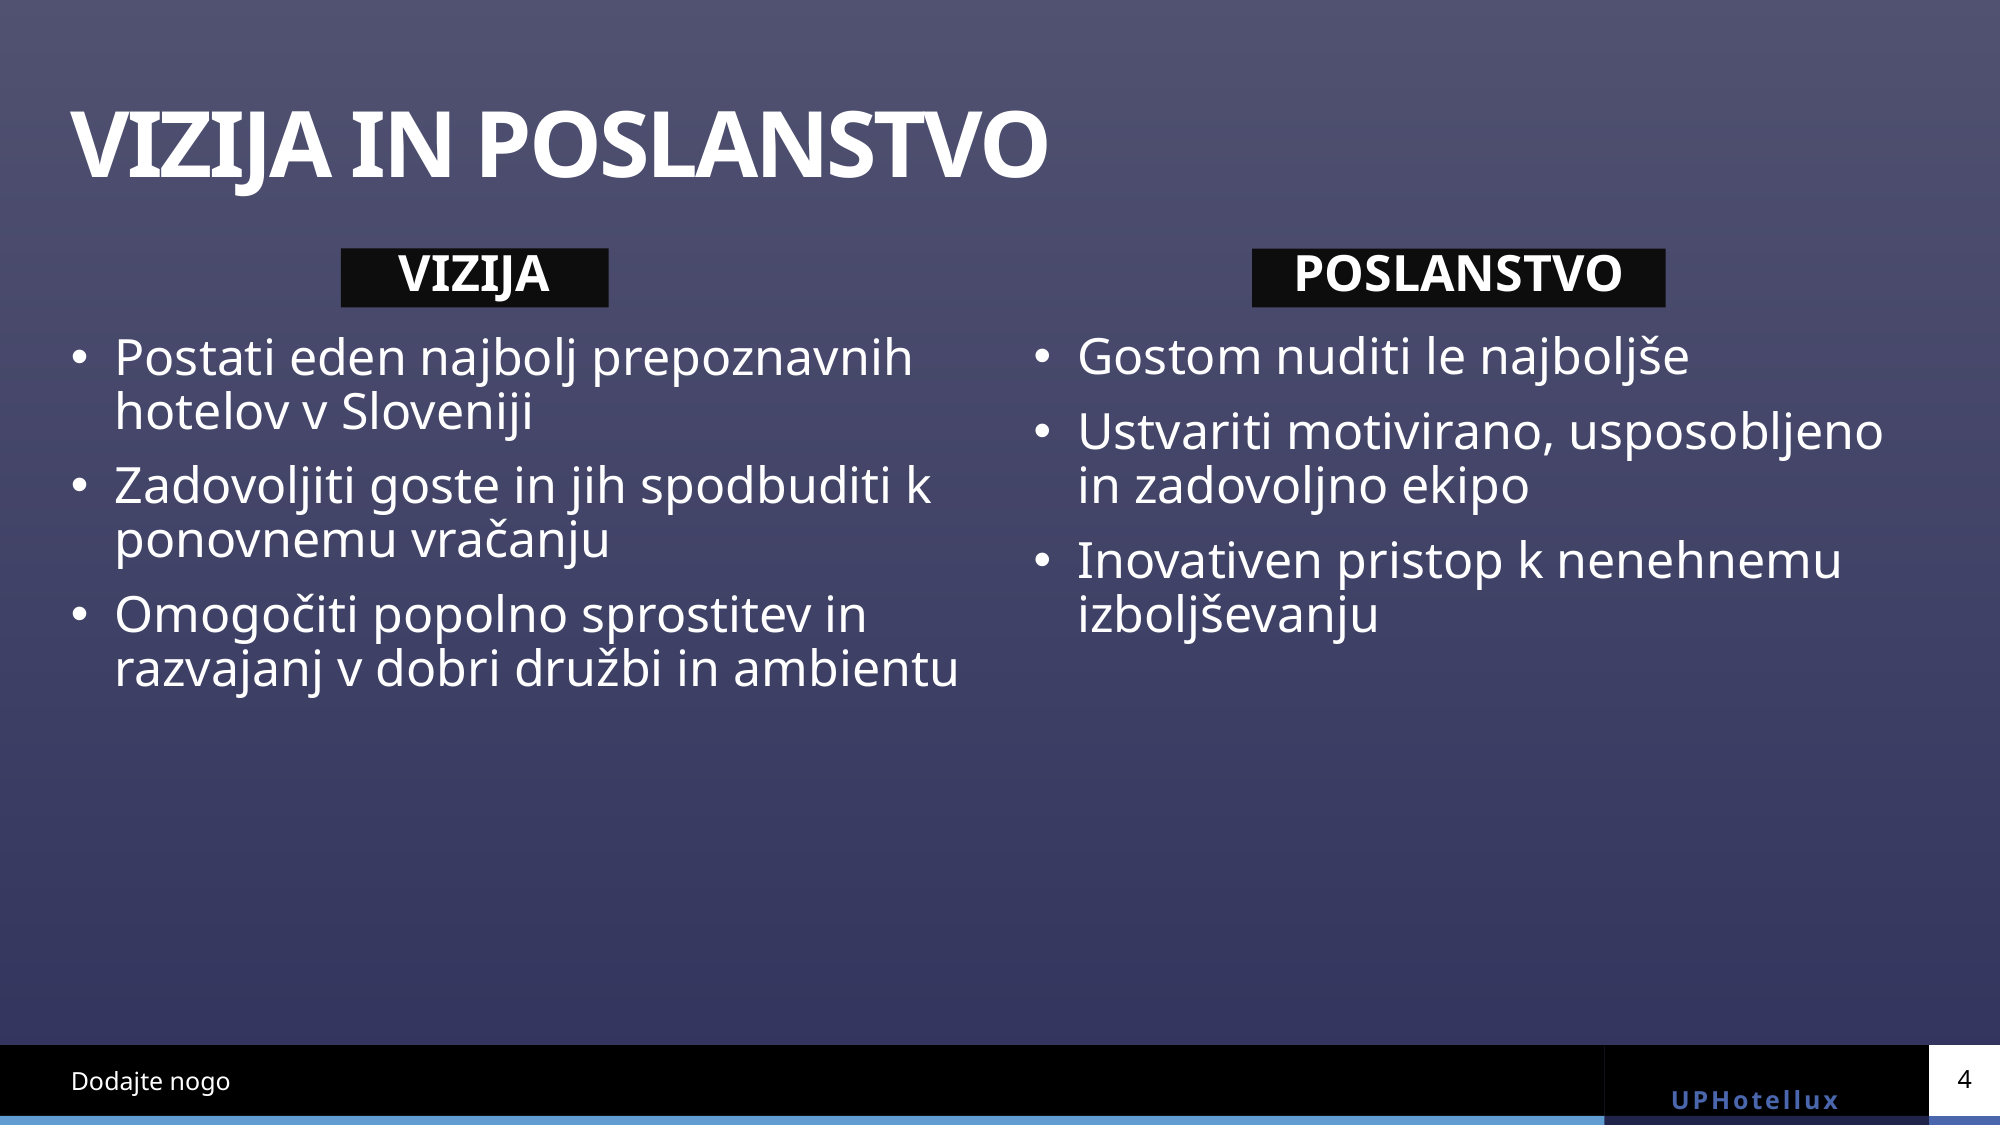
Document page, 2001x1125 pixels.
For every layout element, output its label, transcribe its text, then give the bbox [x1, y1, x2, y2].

slide_number 4 [1929, 1045, 2000, 1116]
list Postati eden najbolj prepoznavnih hotelov v Sloveniji Zadovoljiti goste in jih spodbuditi k ponovnemu vračanju Omogočiti popolno sprostitev in razvajanj v dobri družbi in ambientu [70, 331, 969, 1016]
list POSLANSTVO [1252, 248, 1666, 308]
list VIZIJA [340, 248, 609, 308]
title VIZIJA IN POSLANSTVO [70, 70, 1932, 225]
footer Dodajte nogo [70, 1056, 1000, 1105]
list Gostom nuditi le najboljše Ustvariti motivirano, usposobljeno in zadovoljno ekipo Inovativen pristop k nenehnemu izboljševanju [1033, 331, 1932, 1016]
